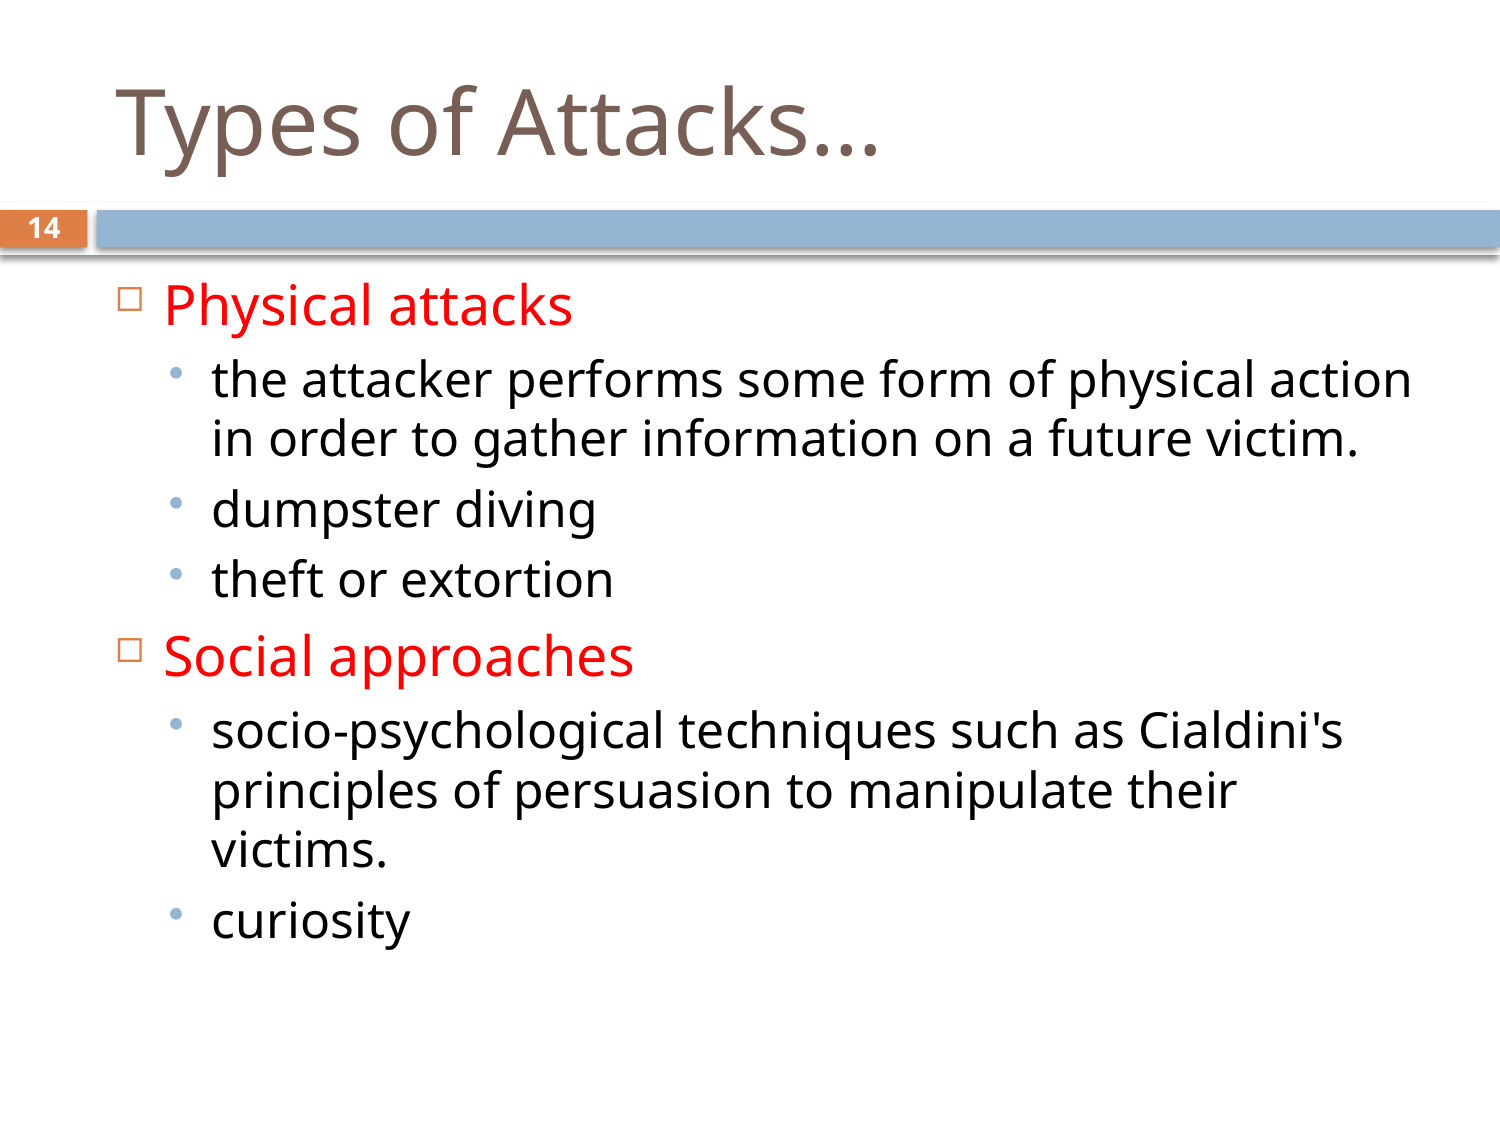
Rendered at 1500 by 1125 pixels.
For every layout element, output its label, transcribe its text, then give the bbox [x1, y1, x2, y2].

slide_number 14 [0, 208, 88, 249]
title Types of Attacks… [100, 37, 1438, 200]
list Physical attacks the attacker performs some form of physical action in order to gather information on a future victim. dumpster diving theft or extortion Social approaches socio-psychological techniques such as Cialdini's principles of persuasion to manipulate their victims. curiosity [100, 262, 1438, 1000]
